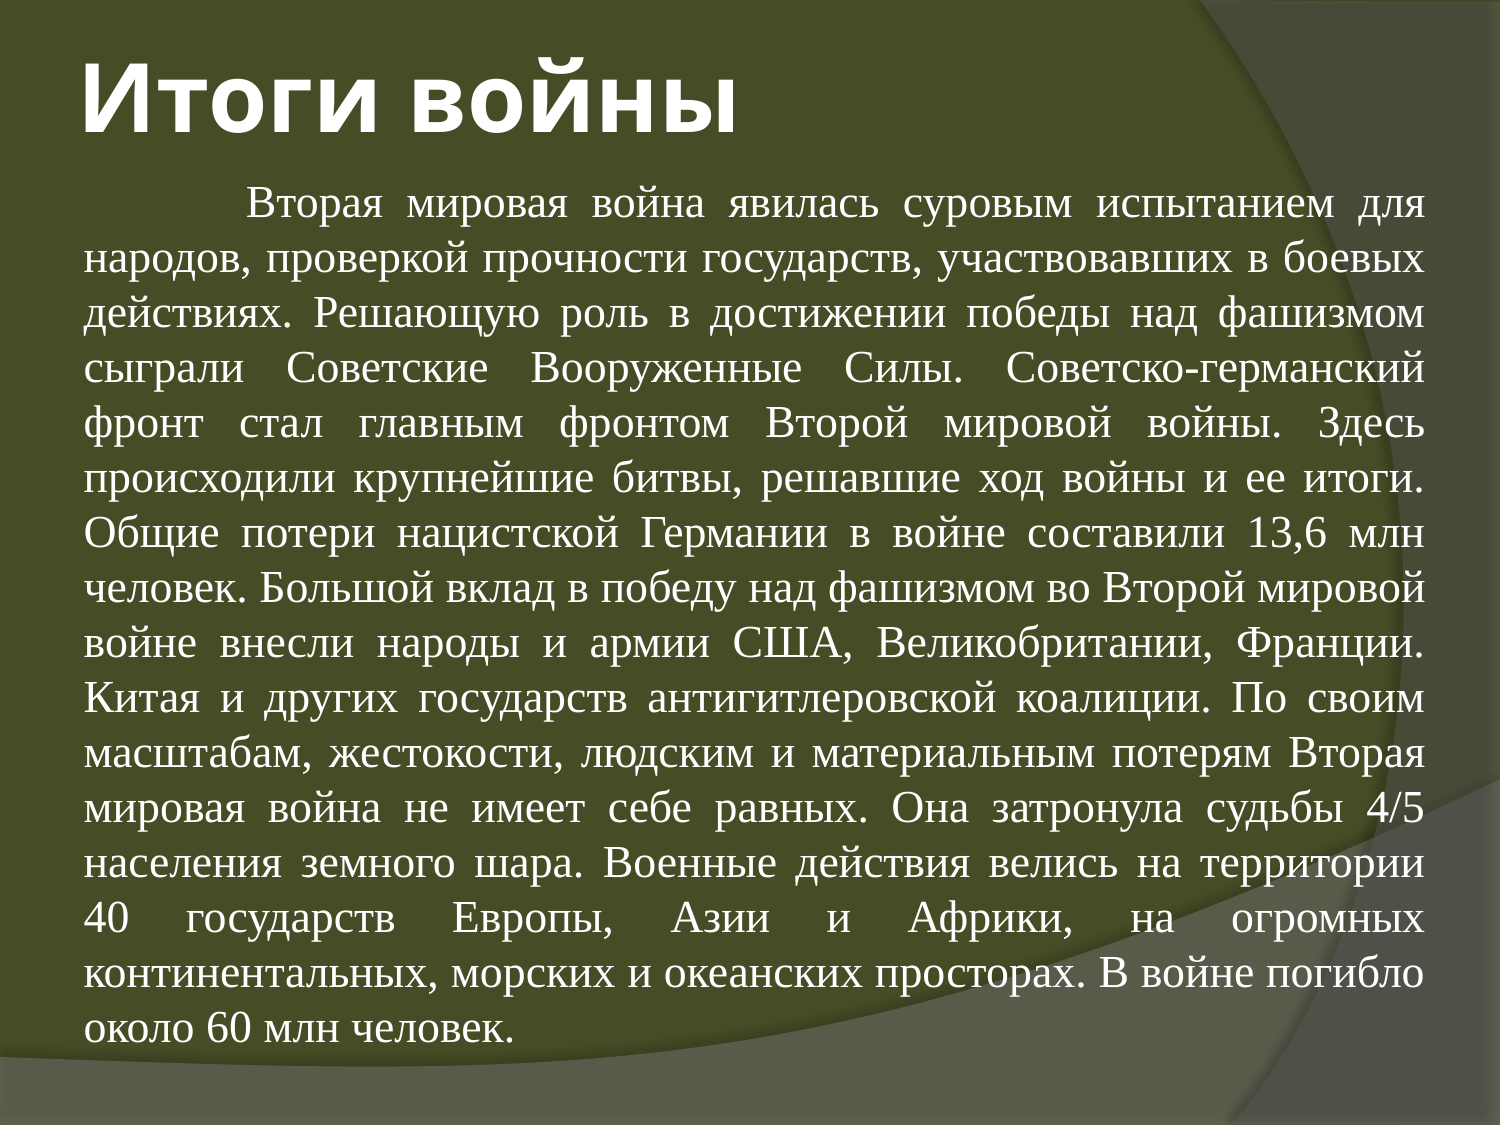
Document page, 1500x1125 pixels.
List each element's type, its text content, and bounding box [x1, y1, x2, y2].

title Итоги войны [70, 0, 1421, 163]
list Вторая мировая война явилась суровым испытанием для народов, проверкой прочности государств, участвовавших в боевых действиях. Решающую роль в достижении победы над фашизмом сыграли Советские Вооруженные Силы. Советско-германский фронт стал главным фронтом Второй мировой войны. Здесь происходили крупнейшие битвы, решавшие ход войны и ее итоги. Общие потери нацистской Германии в войне составили 13,6 млн человек. Большой вклад в победу над фашизмом во Второй мировой войне внесли народы и армии США, Великобритании, Франции. Китая и других государств антигитлеровской коалиции. По своим масштабам, жестокости, людским и материальным потерям Вторая мировая война не имеет себе равных. Она затронула судьбы 4/5 населения земного шара. Военные действия велись на территории 40 государств Европы, Азии и Африки, на огромных континентальных, морских и океанских просторах. В войне погибло около 60 млн человек. [0, 163, 1442, 1125]
